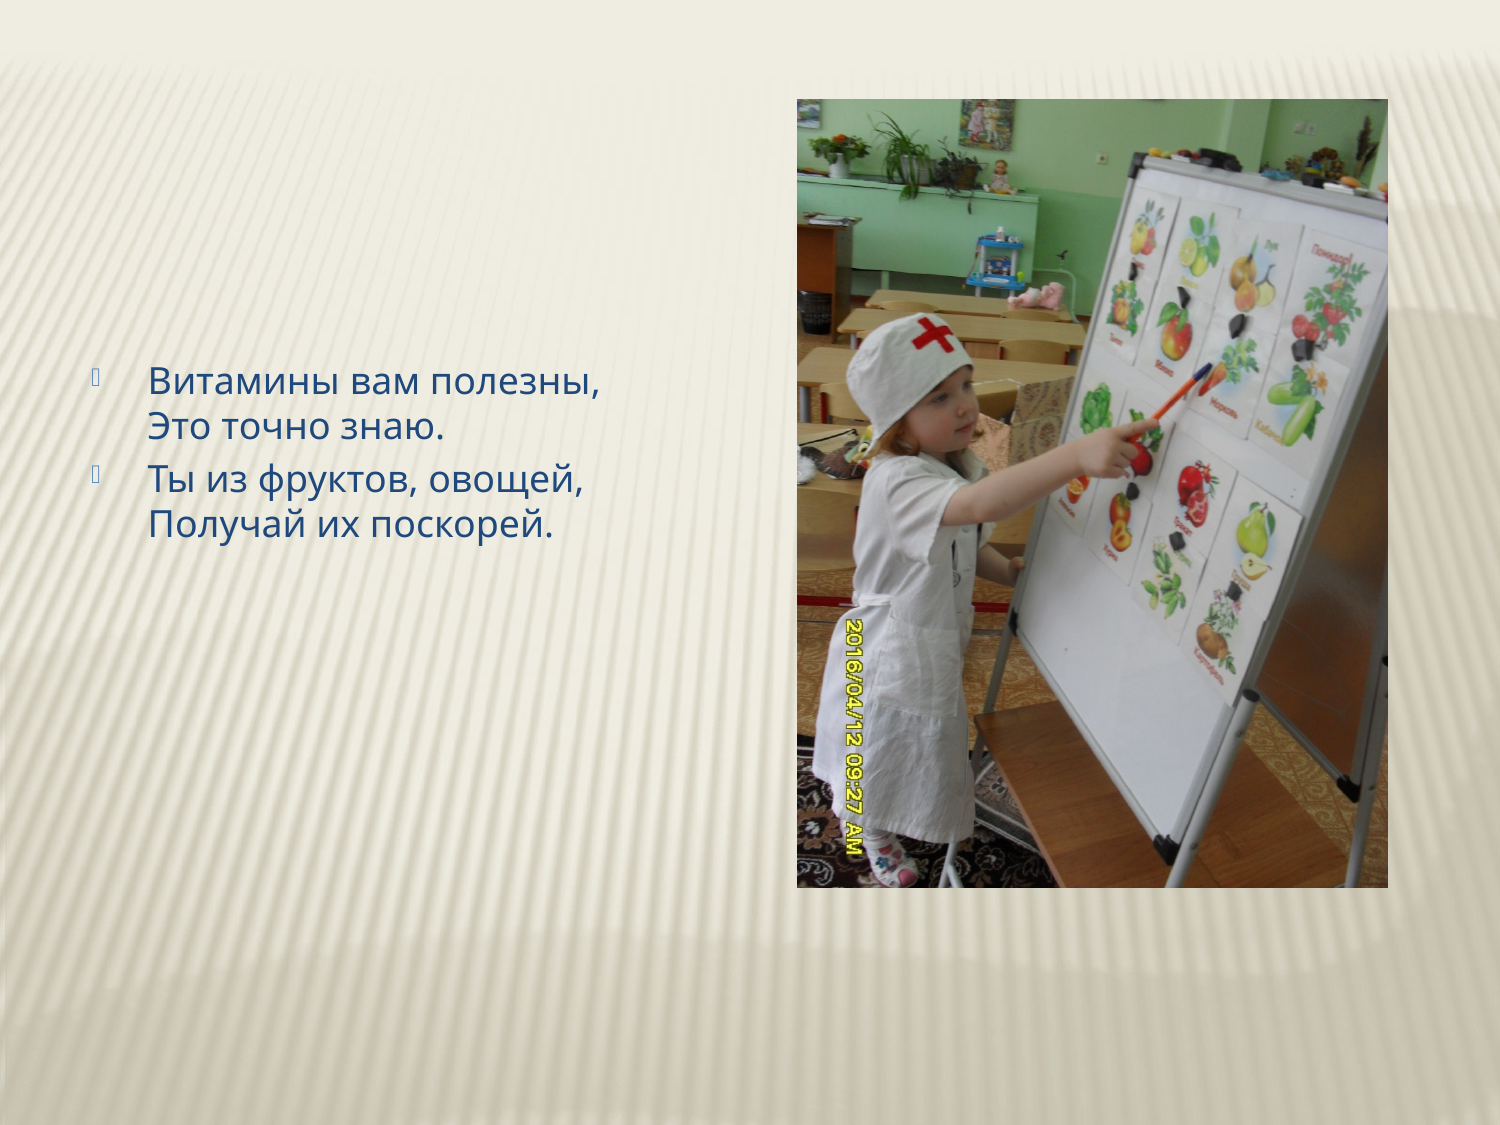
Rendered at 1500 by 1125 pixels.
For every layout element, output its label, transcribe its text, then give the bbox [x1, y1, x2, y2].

list Витамины вам полезны, Это точно знаю. Ты из фруктов, овощей, Получай их поскорей. [76, 349, 668, 717]
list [796, 99, 1389, 888]
